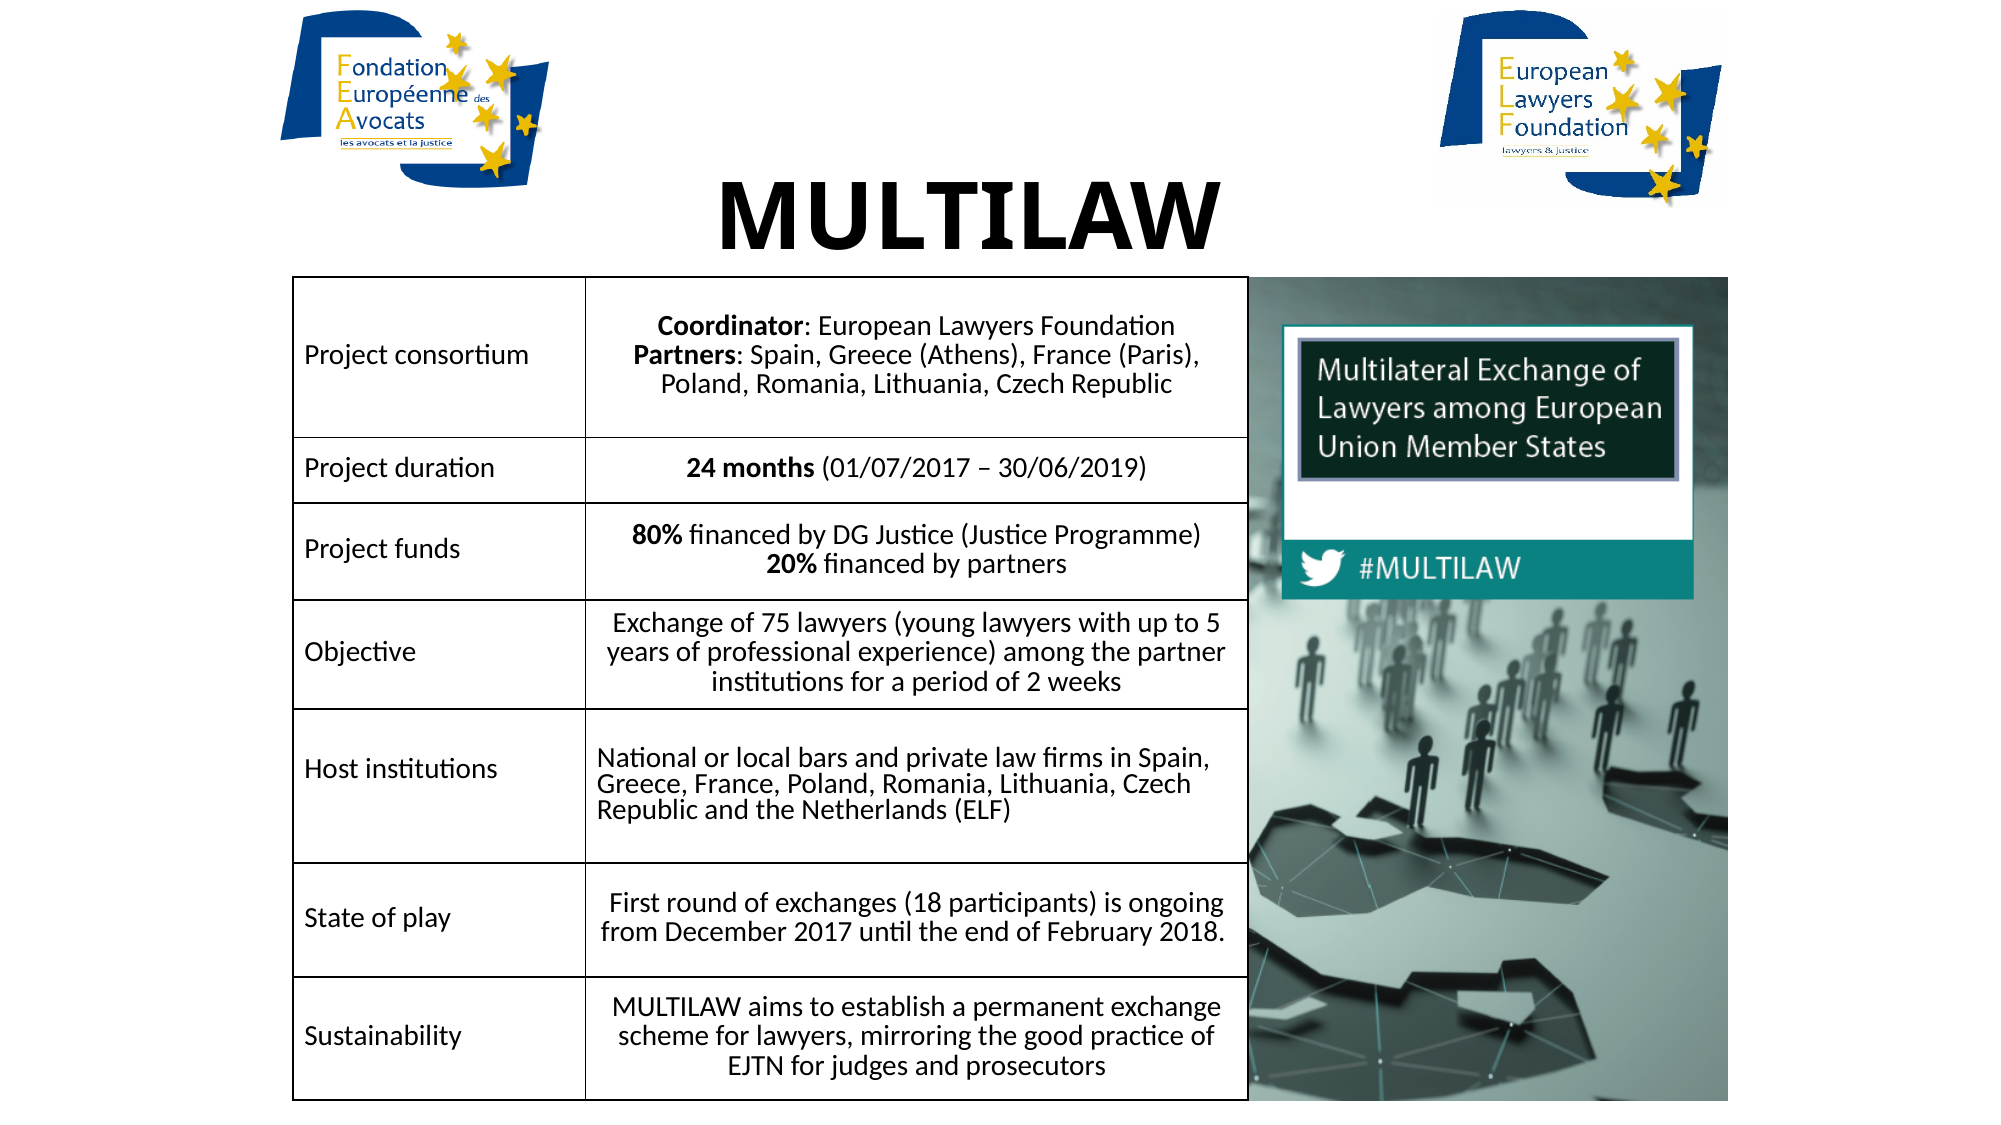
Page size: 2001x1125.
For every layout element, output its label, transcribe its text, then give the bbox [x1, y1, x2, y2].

table_cell MULTILAW aims to establish a permanent exchange scheme for lawyers, mirroring the good practice of EJTN for judges and prosecutors [586, 978, 1247, 1099]
title MULTILAW [330, 35, 1606, 276]
table_cell Project duration [294, 438, 585, 502]
table_cell State of play [294, 864, 585, 976]
table_cell 24 months (01/07/2017 – 30/06/2019) [586, 438, 1247, 502]
table_cell National or local bars and private law firms in Spain, Greece, France, Poland, Romania, Lithuania, Czech Republic and the Netherlands (ELF) [586, 710, 1247, 862]
picture [279, 9, 555, 198]
table_cell Sustainability [294, 978, 585, 1099]
table_cell Host institutions [294, 710, 585, 862]
table_cell First round of exchanges (18 participants) is ongoing from December 2017 until the end of February 2018. [586, 864, 1247, 976]
picture [614, 1021, 851, 1059]
table_header Coordinator: European Lawyers Foundation Partners: Spain, Greece (Athens), France (Paris), Poland, Romania, Lithuania, Czech Republic [586, 278, 1247, 437]
picture [1438, 9, 1728, 208]
table_cell Project funds [294, 504, 585, 599]
table_cell Objective [294, 601, 585, 708]
picture [1249, 276, 1728, 1101]
table_cell 80% financed by DG Justice (Justice Programme) 20% financed by partners [586, 504, 1247, 599]
table_header Project consortium [294, 278, 585, 437]
table_cell Exchange of 75 lawyers (young lawyers with up to 5 years of professional experience) among the partner institutions for a period of 2 weeks [586, 601, 1247, 708]
